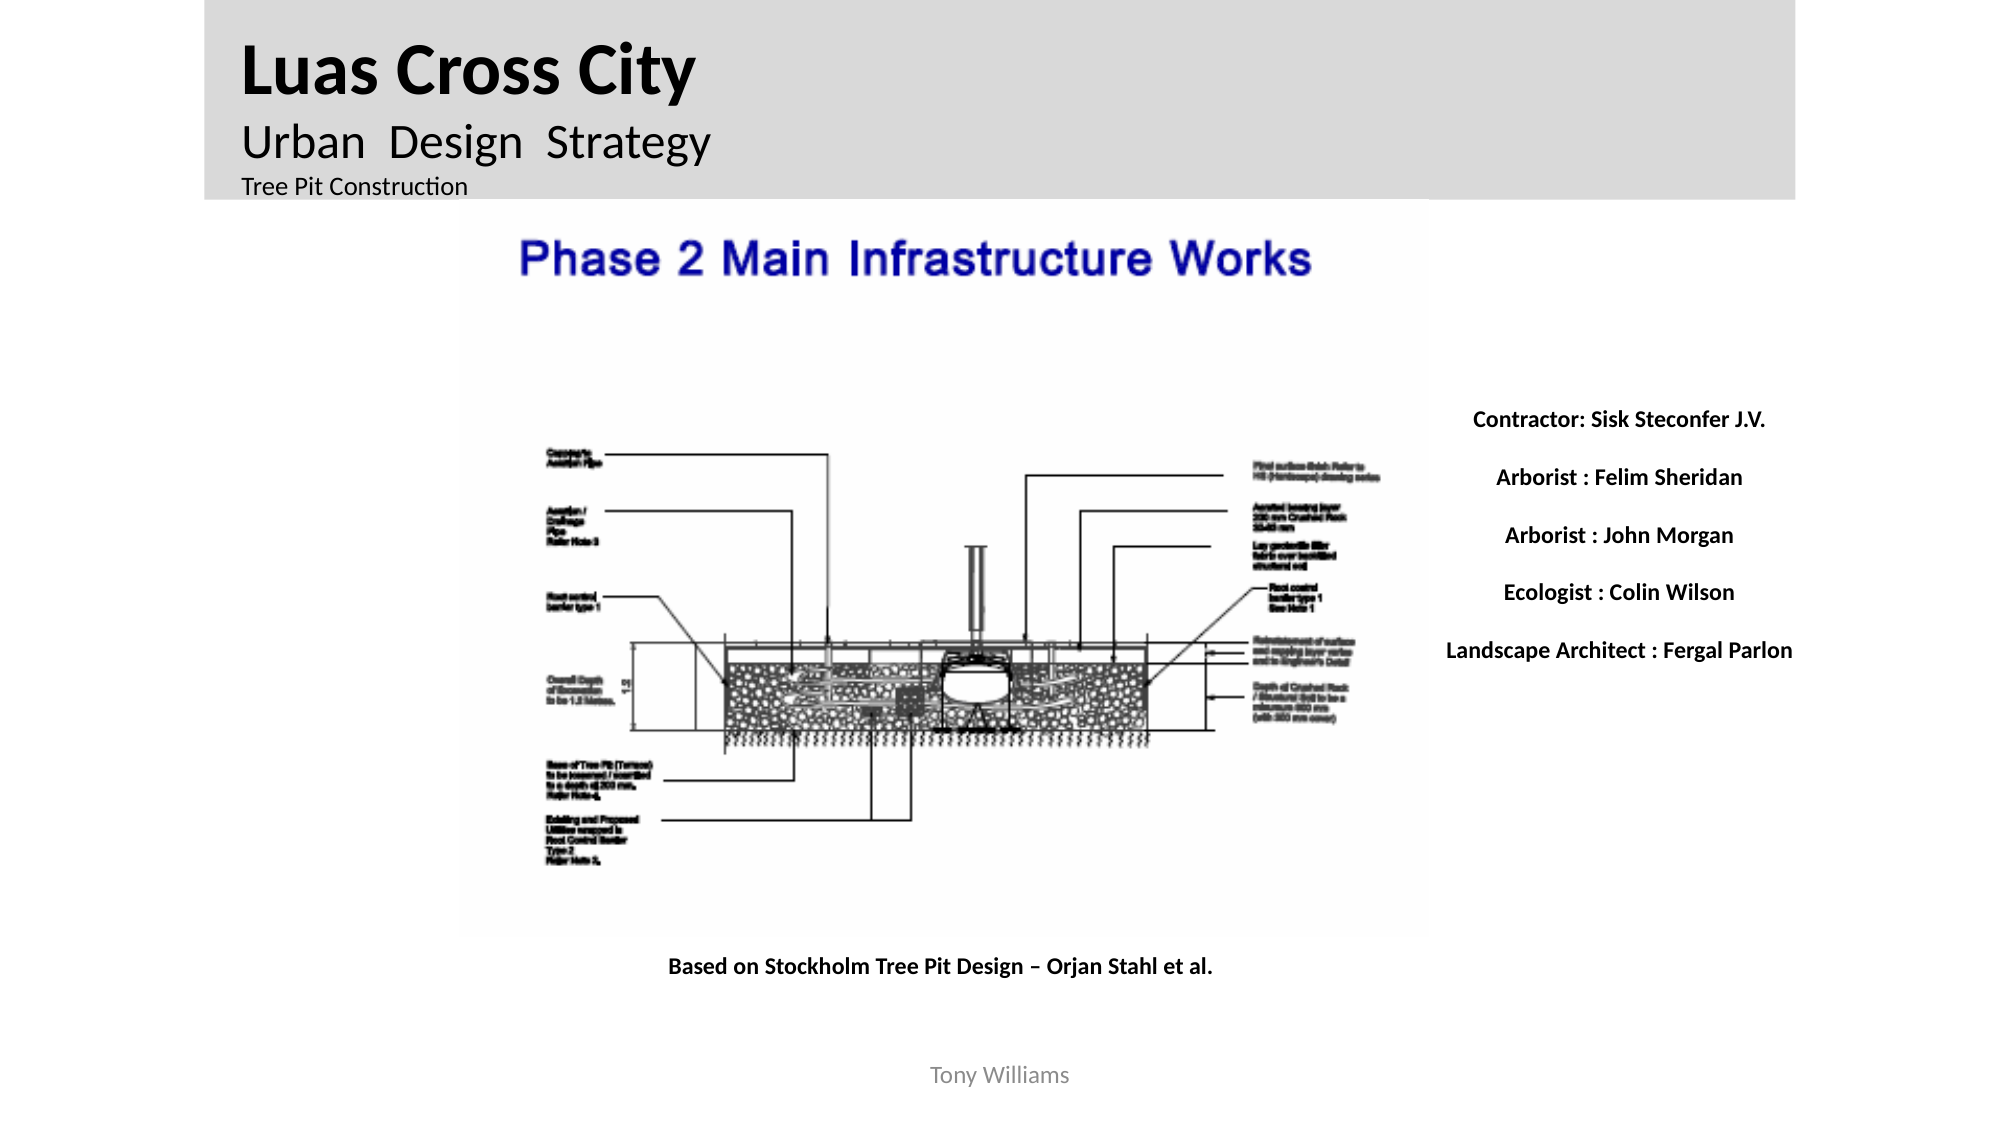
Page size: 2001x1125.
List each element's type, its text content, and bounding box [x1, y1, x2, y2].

picture [459, 199, 1429, 937]
text_box Based on Stockholm Tree Pit Design – Orjan Stahl et al. [545, 937, 1342, 985]
text_box [203, 0, 1796, 201]
text_box Luas Cross City Urban Design Strategy Tree Pit Construction [230, 14, 1027, 207]
text_box Contractor: Sisk Steconfer J.V. Arborist : Felim Sheridan Arborist : John Morgan Ecologist : Colin Wilson Landscape Architect : Fergal Parlon [1428, 340, 1812, 669]
